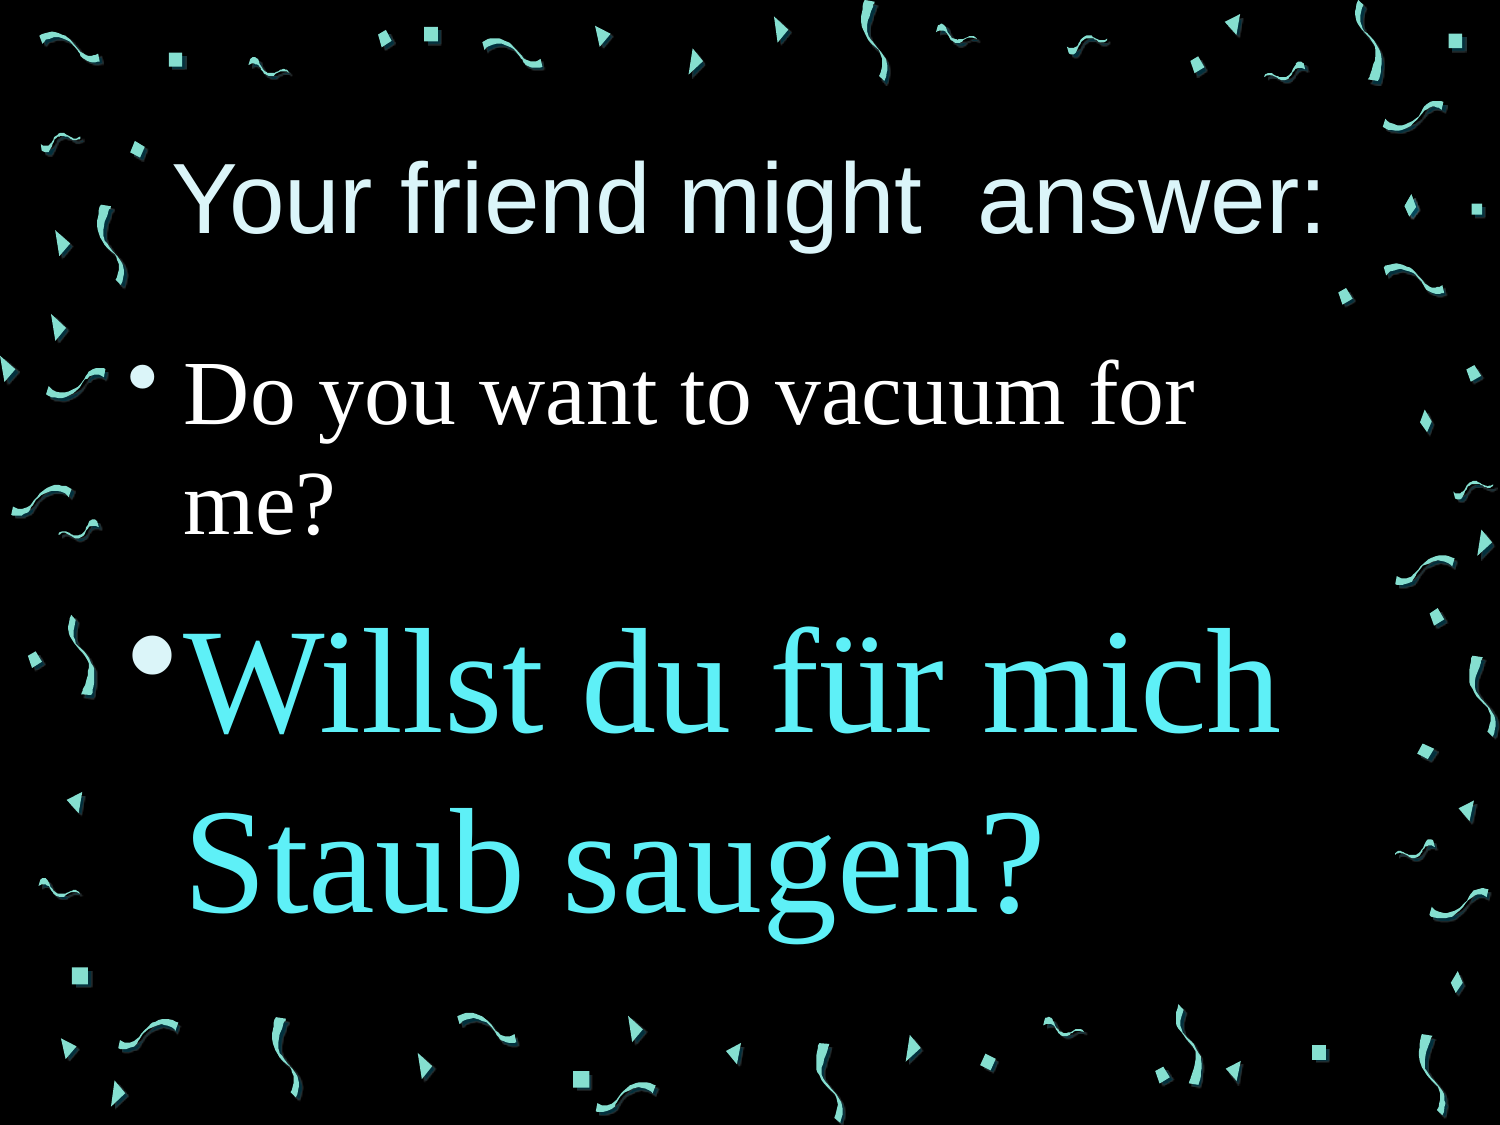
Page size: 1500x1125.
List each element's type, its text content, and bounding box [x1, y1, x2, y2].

title Your friend might answer: [112, 99, 1388, 288]
list Do you want to vacuum for me? Willst du für mich Staub saugen? [112, 324, 1388, 1000]
